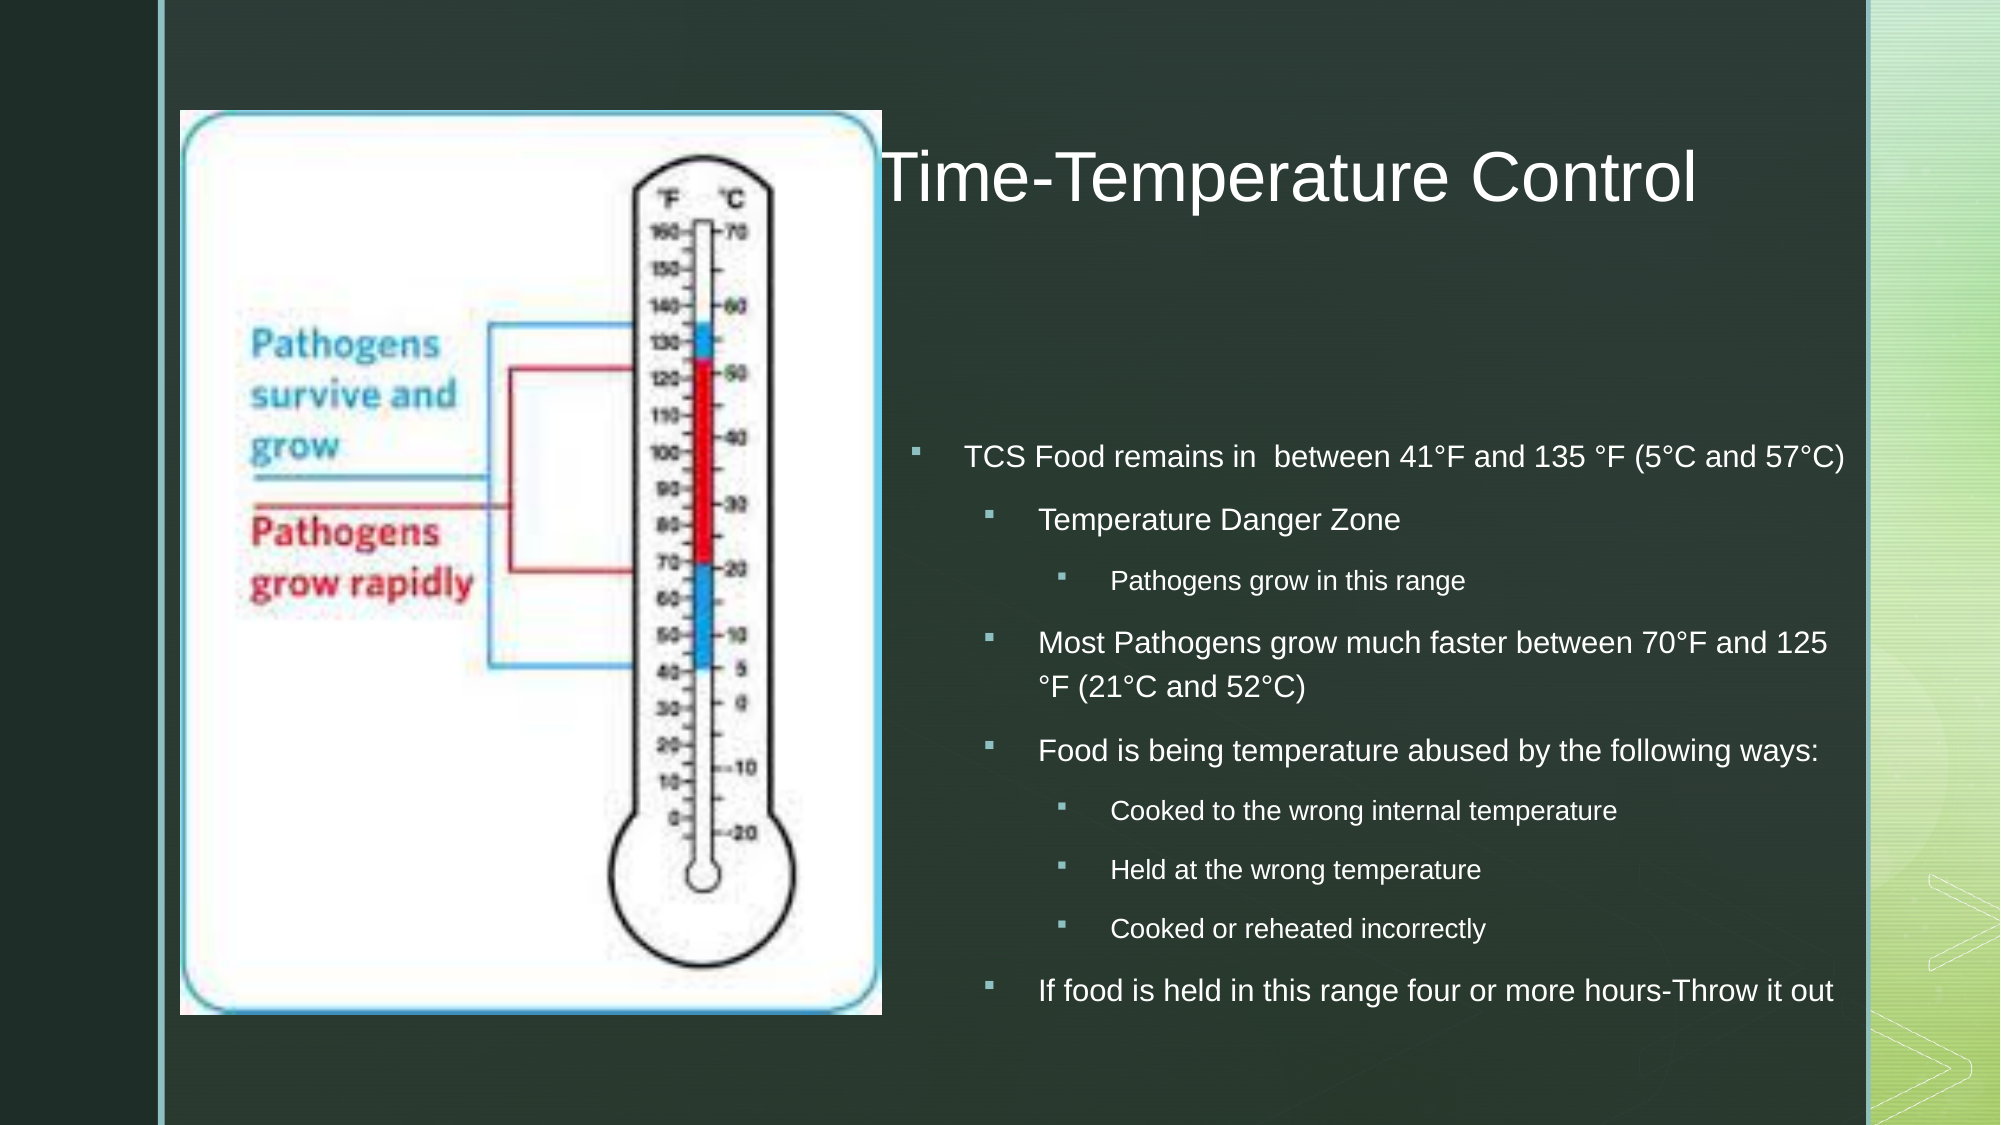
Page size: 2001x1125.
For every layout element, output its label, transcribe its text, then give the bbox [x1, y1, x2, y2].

title Time-Temperature Control [883, 132, 1734, 310]
picture [180, 110, 883, 1015]
picture [1871, 0, 2001, 1125]
list TCS Food remains in between 41°F and 135 °F (5°C and 57°C) Temperature Danger Zone Pathogens grow in this range Most Pathogens grow much faster between 70°F and 125 °F (21°C and 52°C) Food is being temperature abused by the following ways: Cooked to the wrong internal temperature Held at the wrong temperature Cooked or reheated incorrectly If food is held in this range four or more hours-Throw it out [821, 420, 1869, 1057]
